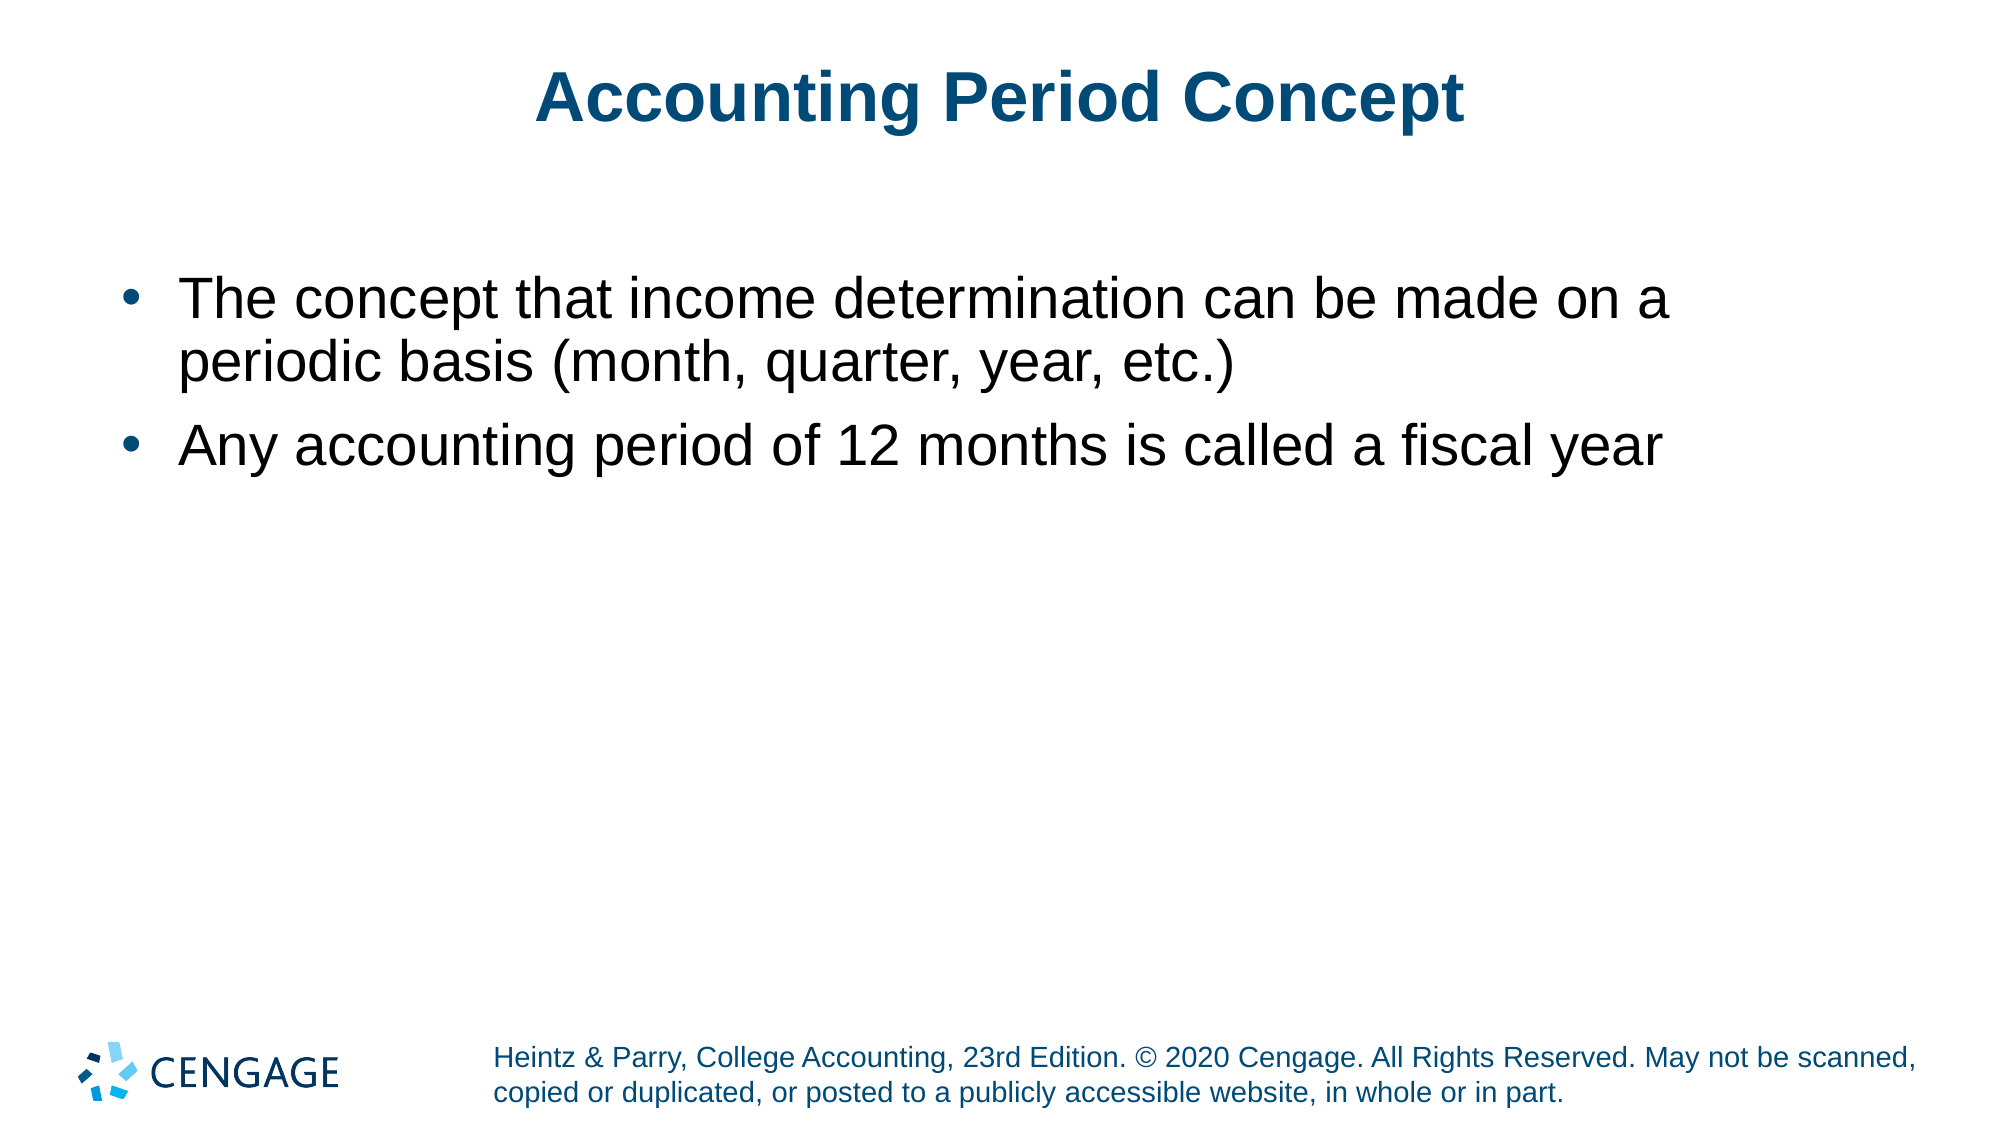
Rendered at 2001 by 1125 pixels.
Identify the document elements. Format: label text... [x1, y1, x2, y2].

picture [78, 1042, 338, 1101]
title Accounting Period Concept [137, 59, 1863, 171]
list The concept that income determination can be made on a periodic basis (month, quarter, year, etc.) Any accounting period of 12 months is called a fiscal year [121, 268, 1880, 990]
